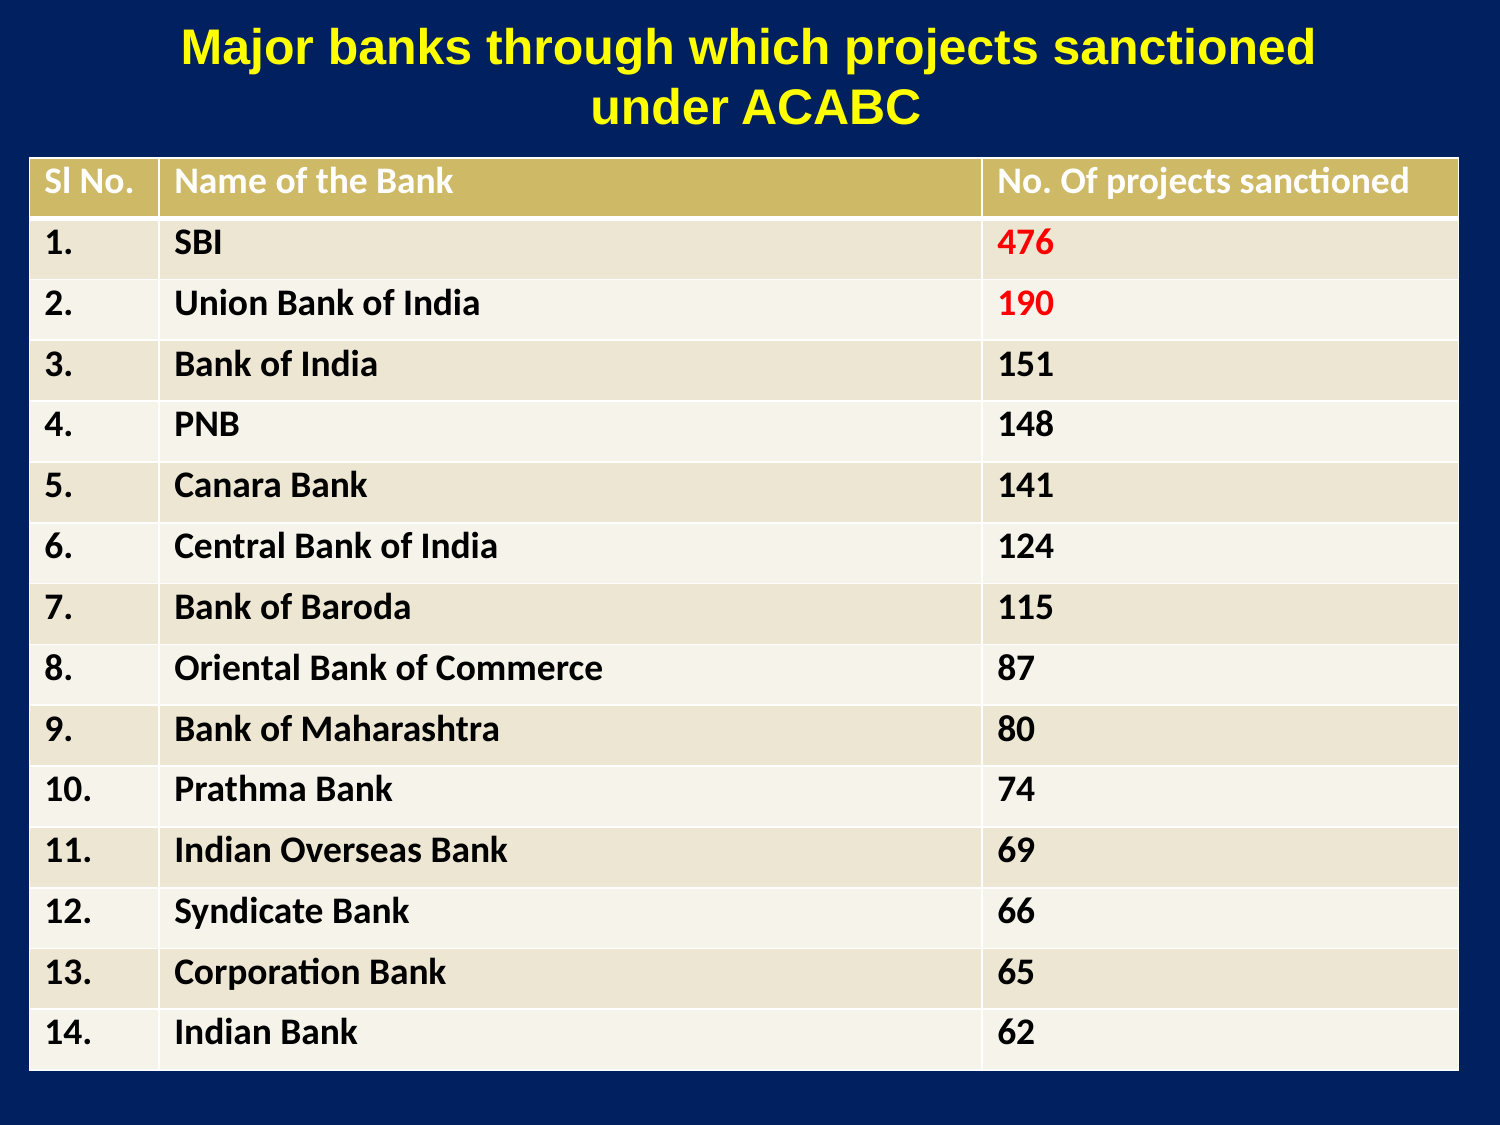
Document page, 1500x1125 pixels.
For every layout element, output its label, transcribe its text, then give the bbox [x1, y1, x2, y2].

table_cell Prathma Bank [160, 767, 981, 826]
table_cell 5. [30, 463, 158, 522]
table_cell Oriental Bank of Commerce [160, 645, 981, 704]
table_cell 8. [30, 645, 158, 704]
table_cell 124 [983, 524, 1458, 583]
table_cell 148 [983, 402, 1458, 461]
table_cell 87 [983, 645, 1458, 704]
table_cell 476 [983, 221, 1458, 279]
table_cell 12. [30, 889, 158, 948]
table_cell 151 [983, 341, 1458, 400]
table_cell 9. [30, 706, 158, 765]
table_cell [30, 221, 158, 279]
table_cell Indian Overseas Bank [160, 828, 981, 887]
table_cell 65 [983, 949, 1458, 1008]
table_cell PNB [160, 402, 981, 461]
table_header Sl No. [30, 159, 158, 216]
table_cell Corporation Bank [160, 949, 981, 1008]
table_cell 4. [30, 402, 158, 461]
table_cell 74 [983, 767, 1458, 826]
table_cell SBI [160, 221, 981, 279]
table_cell 7. [30, 584, 158, 644]
table_header No. Of projects sanctioned [983, 159, 1458, 216]
table_cell Central Bank of India [160, 524, 981, 583]
table_cell Canara Bank [160, 463, 981, 522]
table_cell 69 [983, 828, 1458, 887]
table_cell 80 [983, 706, 1458, 765]
table_cell 62 [983, 1010, 1458, 1069]
table_cell 3. [30, 341, 158, 400]
table_cell Bank of Maharashtra [160, 706, 981, 765]
table_cell 14. [30, 1010, 158, 1069]
table_cell 2. [30, 280, 158, 339]
table_cell Indian Bank [160, 1010, 981, 1069]
table_cell 115 [983, 584, 1458, 644]
table_cell Syndicate Bank [160, 889, 981, 948]
table_cell Union Bank of India [160, 280, 981, 339]
table_cell 66 [983, 889, 1458, 948]
text_box Major banks through which projects sanctioned under ACABC [41, 7, 1471, 142]
table_cell 190 [983, 280, 1458, 339]
table_cell 141 [983, 463, 1458, 522]
table_cell 6. [30, 524, 158, 583]
table_cell Bank of Baroda [160, 584, 981, 644]
table_cell 11. [30, 828, 158, 887]
table_cell 10. [30, 767, 158, 826]
table_cell 13. [30, 949, 158, 1008]
table_cell Bank of India [160, 341, 981, 400]
table_header Name of the Bank [160, 159, 981, 216]
